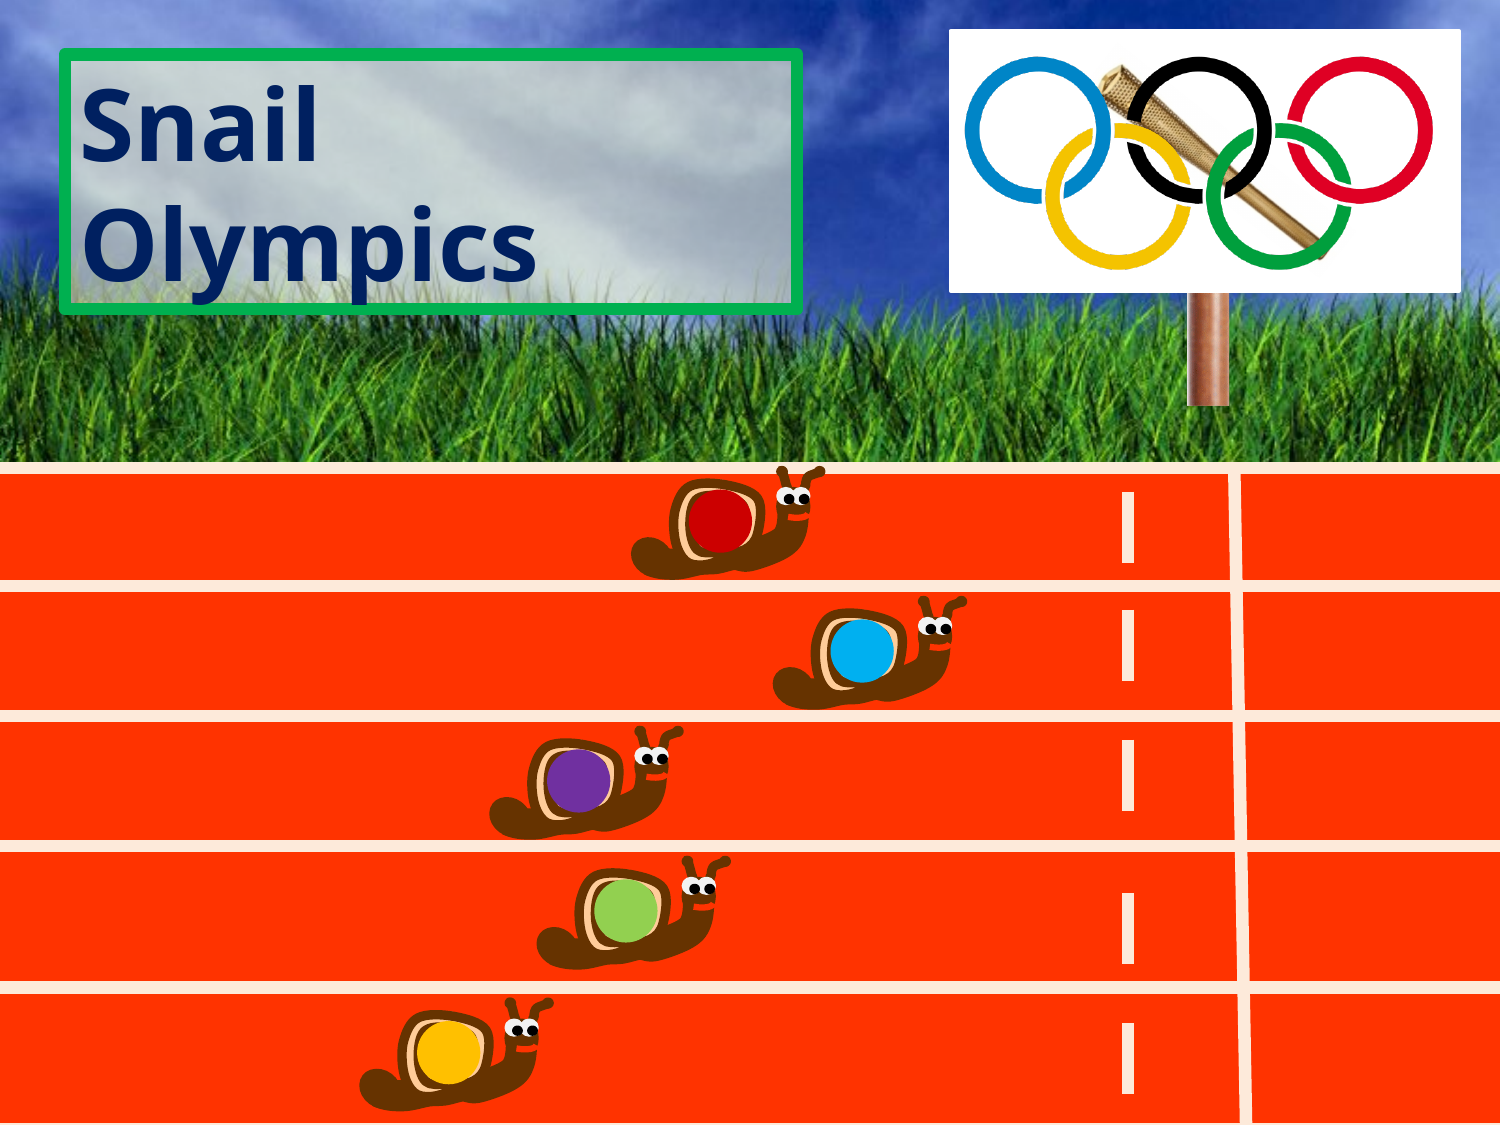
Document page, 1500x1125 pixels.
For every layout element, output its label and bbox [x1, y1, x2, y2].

picture [0, 0, 1500, 467]
text_box [631, 467, 824, 574]
text_box [359, 999, 552, 1106]
text_box [773, 597, 966, 704]
text_box [489, 727, 682, 834]
text_box [0, 467, 1500, 1125]
text_box [537, 857, 730, 964]
